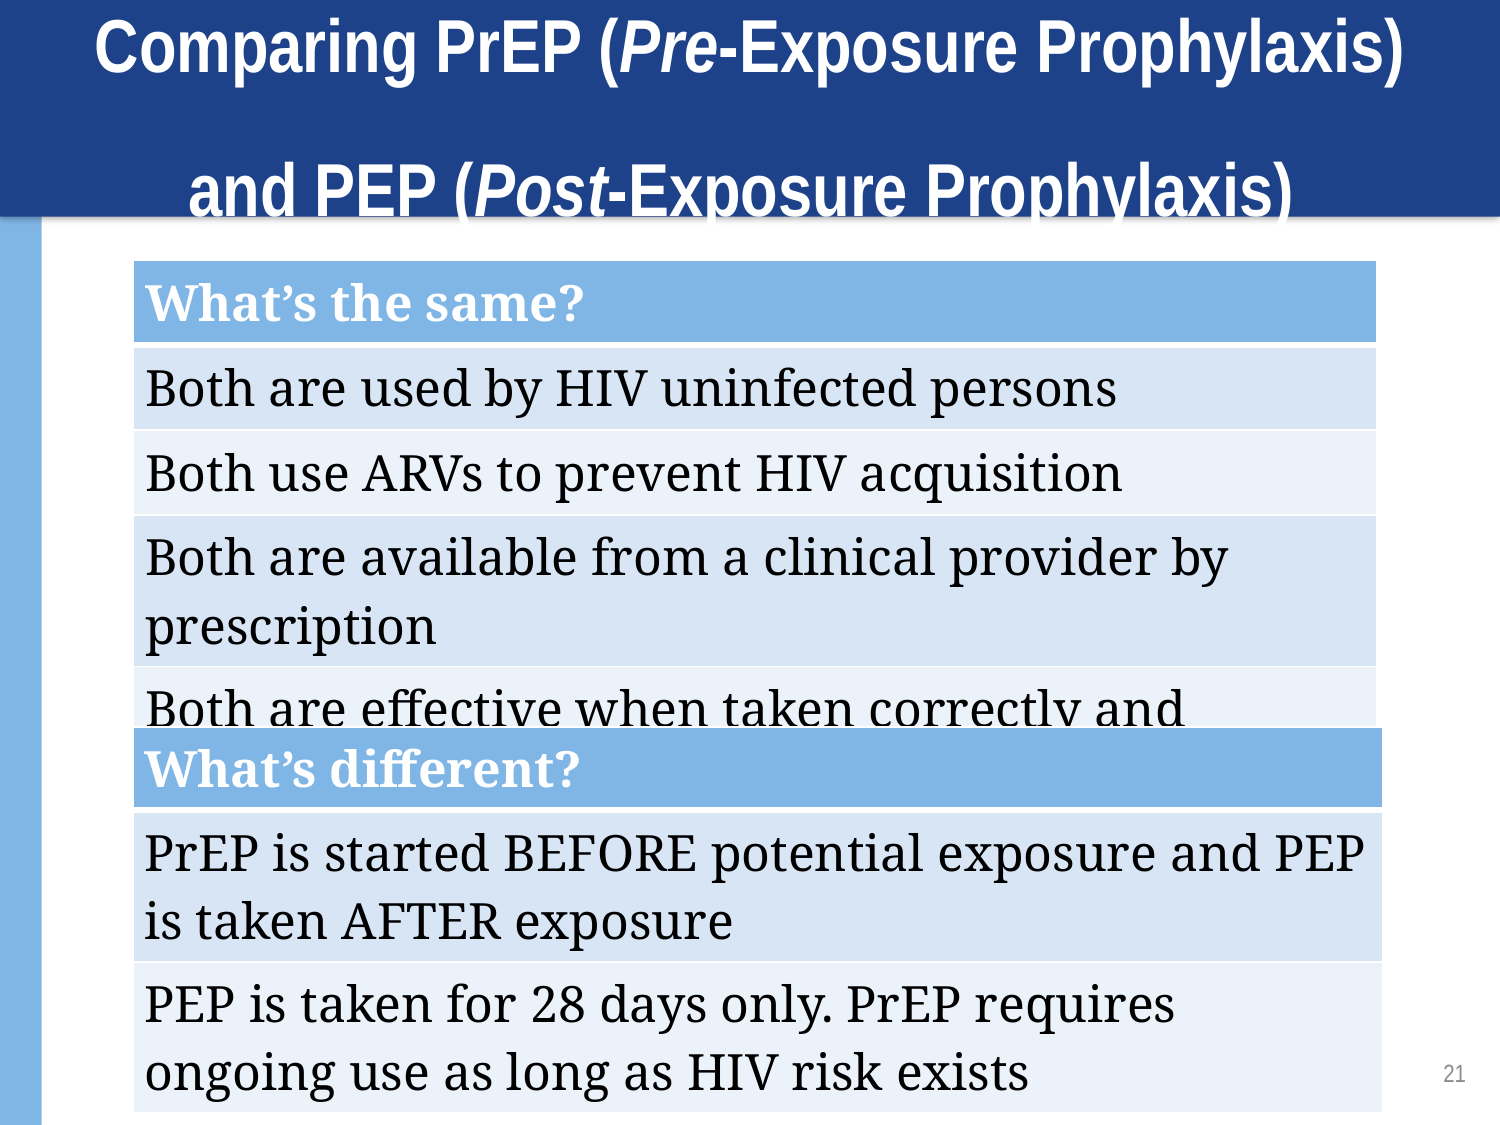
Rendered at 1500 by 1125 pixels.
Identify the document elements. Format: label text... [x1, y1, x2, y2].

text_box 21 [1131, 1042, 1482, 1103]
table_cell Both use ARVs to prevent HIV acquisition [134, 431, 1376, 514]
table_cell PrEP is started BEFORE potential exposure and PEP is taken AFTER exposure [134, 813, 1382, 961]
table_cell Both are used by HIV uninfected persons [134, 348, 1376, 429]
title Comparing PrEP (Pre-Exposure Prophylaxis) and PEP (Post-Exposure Prophylaxis) [75, 52, 1425, 193]
table_cell Both are available from a clinical provider by prescription [134, 516, 1376, 666]
table_header What’s the same? [134, 261, 1376, 342]
table_cell PEP is taken for 28 days only. PrEP requires ongoing use as long as HIV risk exists [134, 963, 1382, 1112]
table_header What’s different? [134, 728, 1382, 807]
table_cell Both are effective when taken correctly and consistently [134, 667, 1376, 726]
